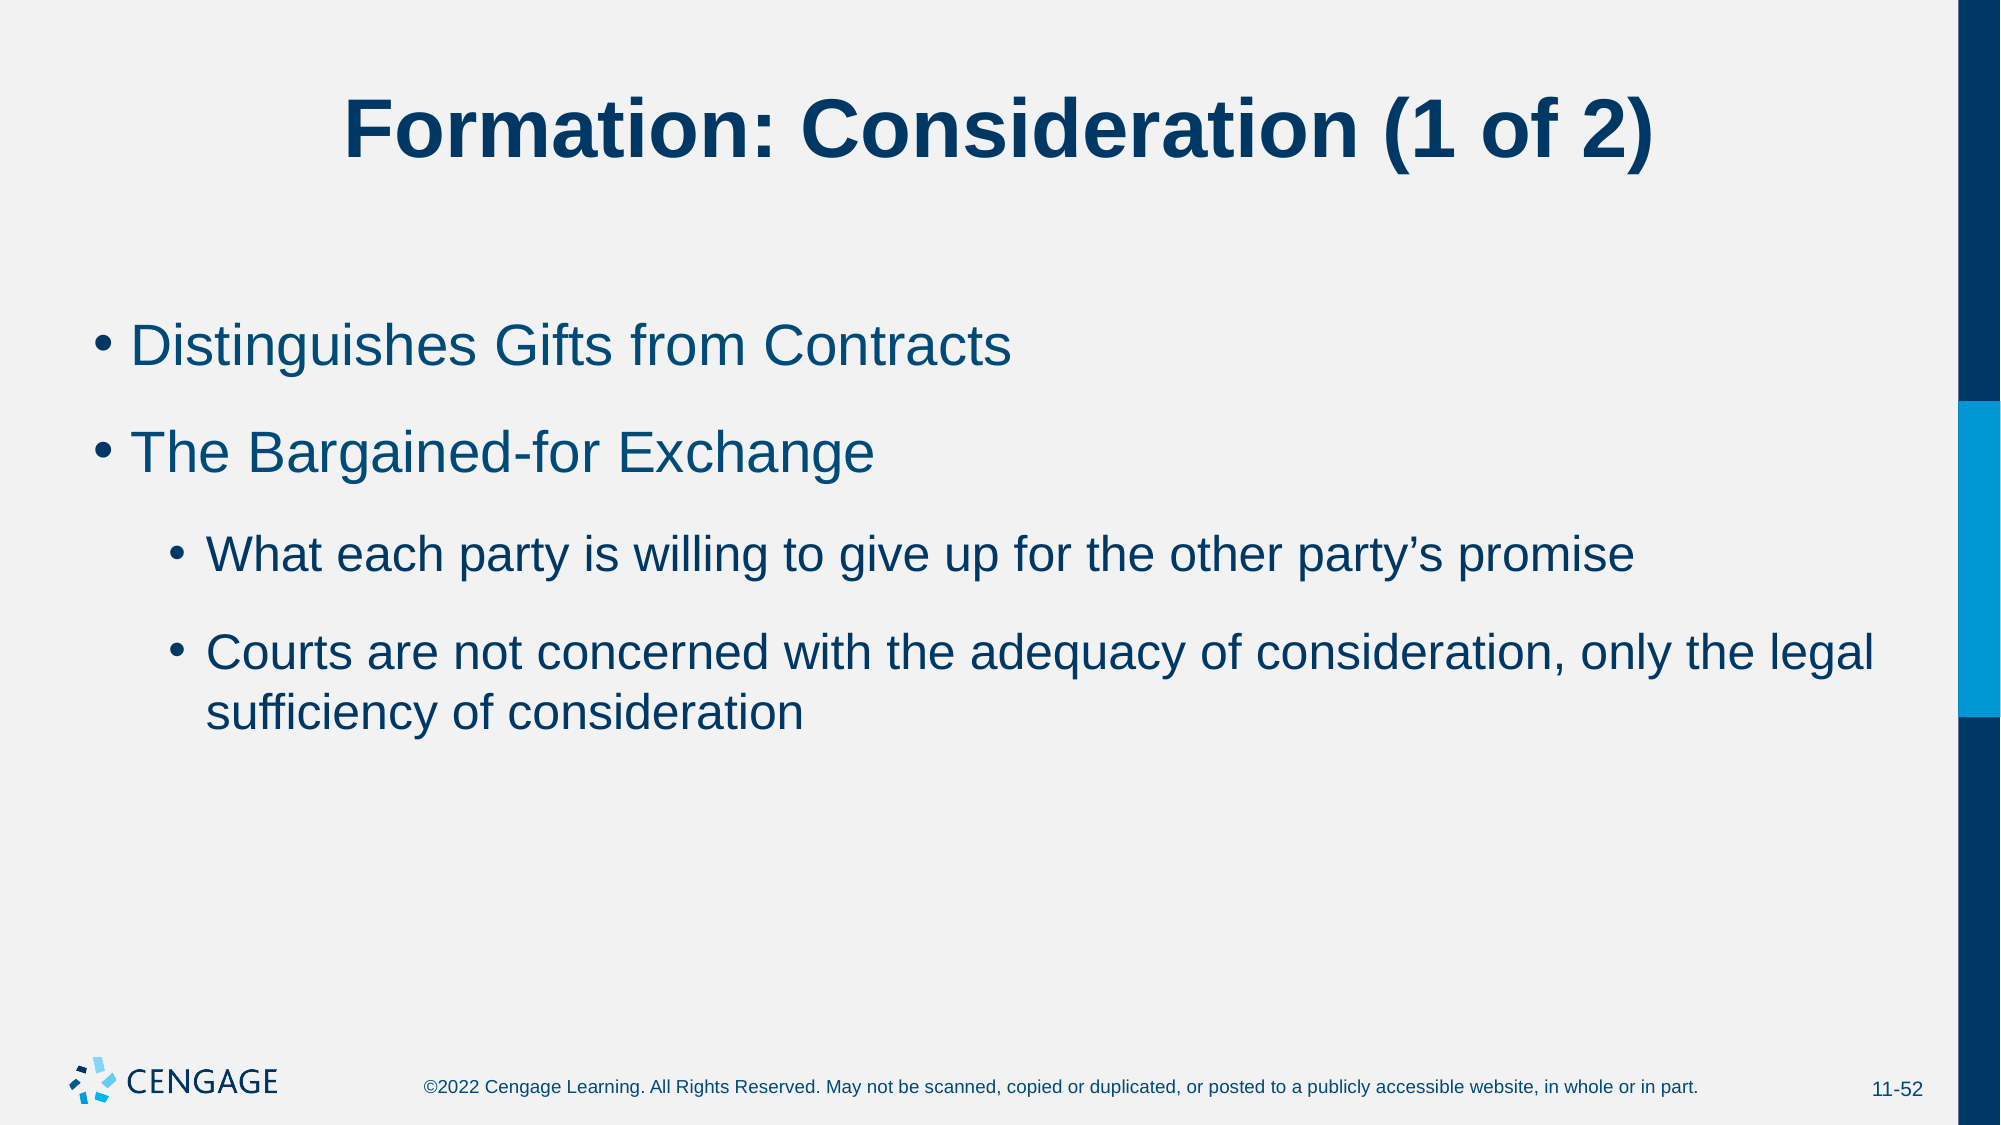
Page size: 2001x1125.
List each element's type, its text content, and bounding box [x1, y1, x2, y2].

picture [69, 1057, 277, 1104]
title Formation: Consideration (1 of 2) [78, 77, 1923, 278]
list Distinguishes Gifts from Contracts The Bargained-for Exchange What each party is willing to give up for the other party’s promise Courts are not concerned with the adequacy of consideration, only the legal sufficiency of consideration [78, 299, 1923, 1014]
